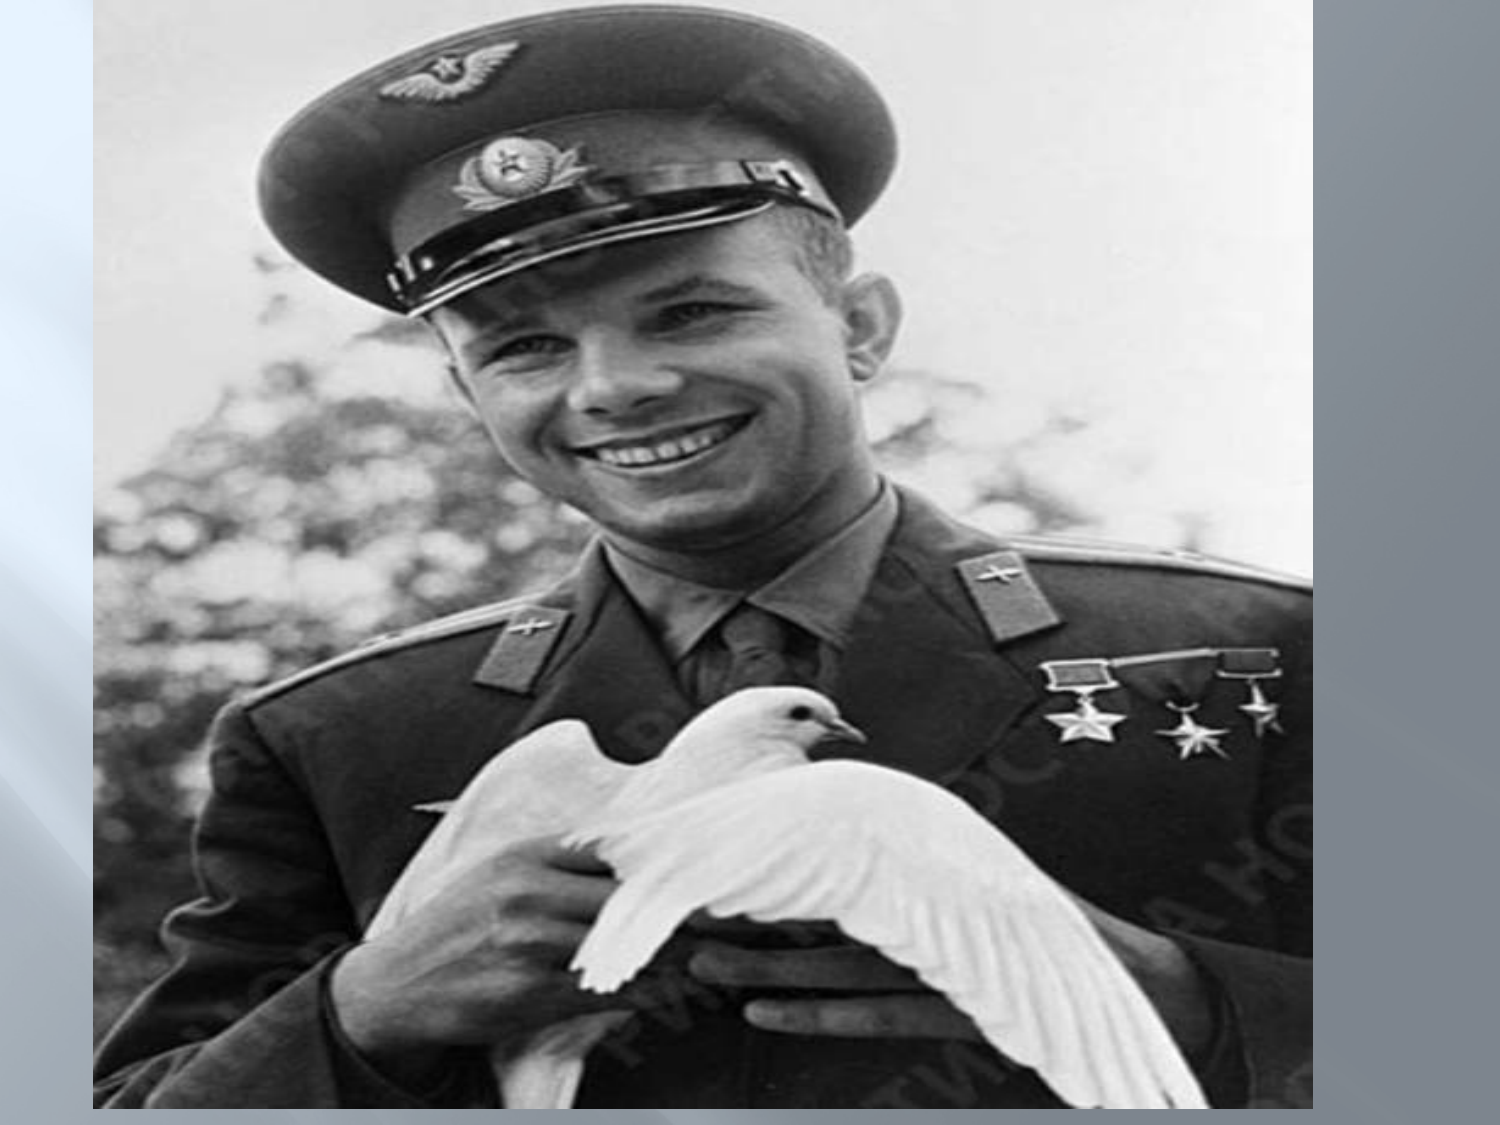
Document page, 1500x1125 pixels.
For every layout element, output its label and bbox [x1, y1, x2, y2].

list [93, 0, 1313, 1109]
